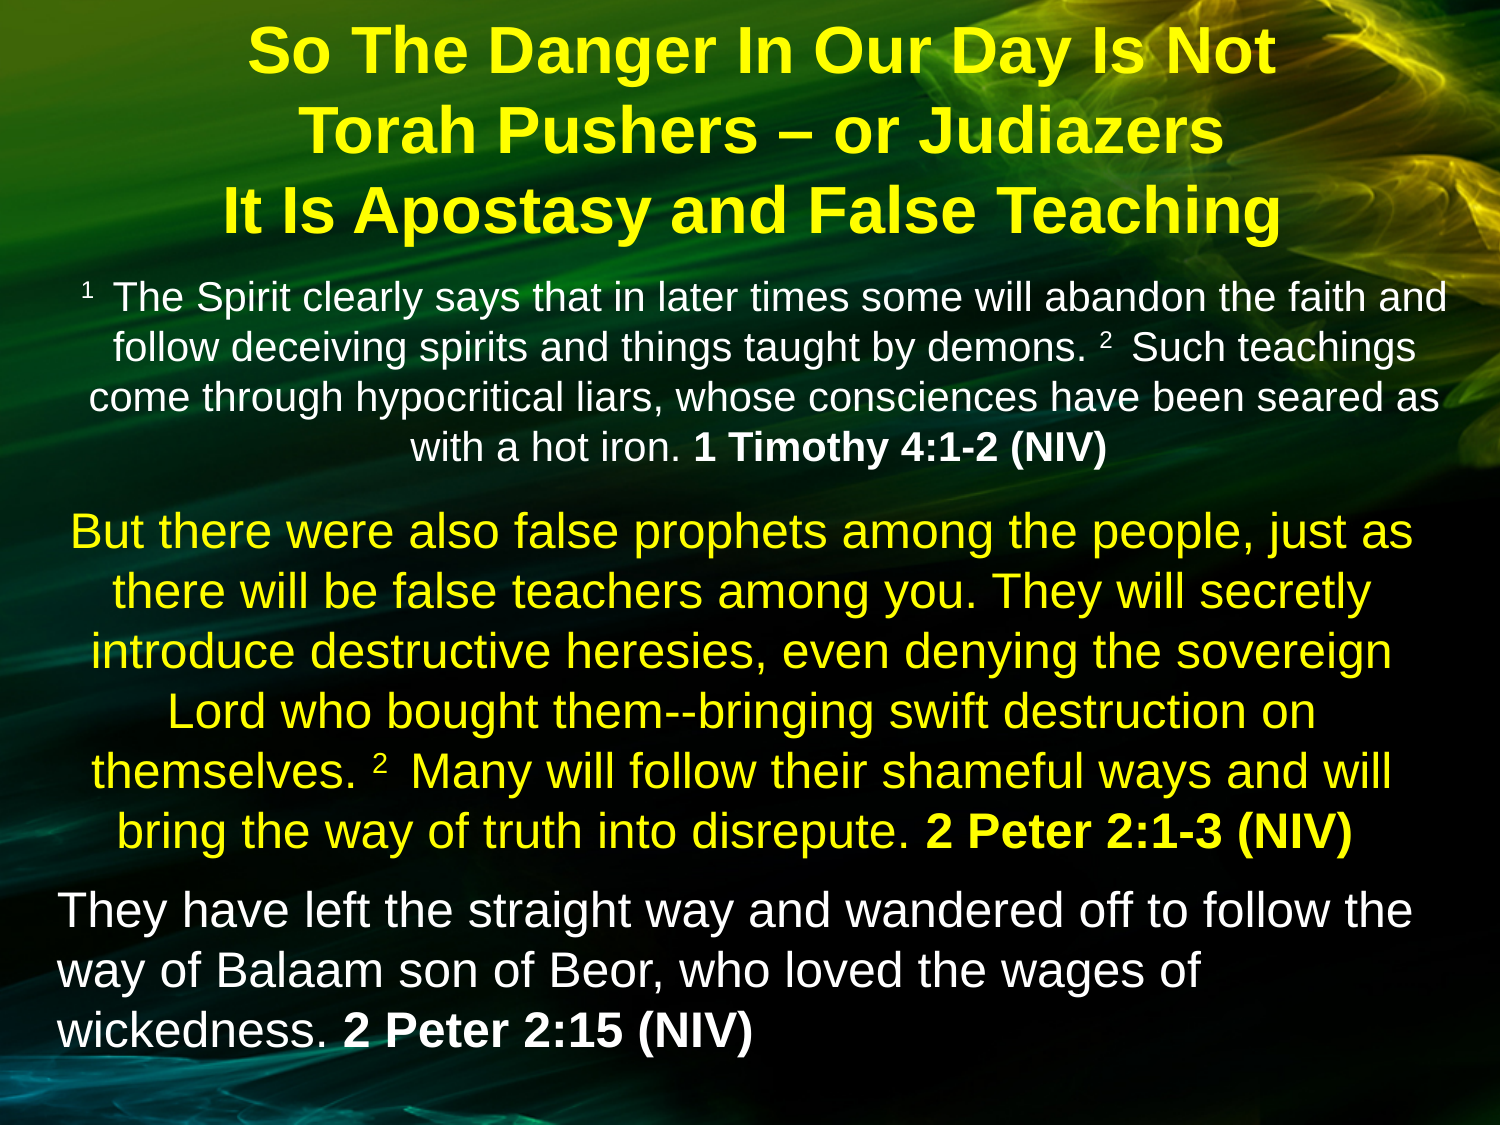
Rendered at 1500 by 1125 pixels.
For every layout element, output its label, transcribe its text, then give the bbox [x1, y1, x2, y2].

picture [0, 0, 1500, 1125]
text_box But there were also false prophets among the people, just as there will be false teachers among you. They will secretly introduce destructive heresies, even denying the sovereign Lord who bought them--bringing swift destruction on themselves. 2 Many will follow their shameful ways and will bring the way of truth into disrepute. 2 Peter 2:1-3 (NIV) [42, 491, 1443, 866]
text_box So The Danger In Our Day Is Not Torah Pushers – or Judiazers It Is Apostasy and False Teaching [62, 0, 1463, 255]
text_box 1 The Spirit clearly says that in later times some will abandon the faith and follow deceiving spirits and things taught by demons. 2 Such teachings come through hypocritical liars, whose consciences have been seared as with a hot iron. 1 Timothy 4:1-2 (NIV) [42, 262, 1488, 478]
text_box They have left the straight way and wandered off to follow the way of Balaam son of Beor, who loved the wages of wickedness. 2 Peter 2:15 (NIV) [42, 869, 1466, 1065]
